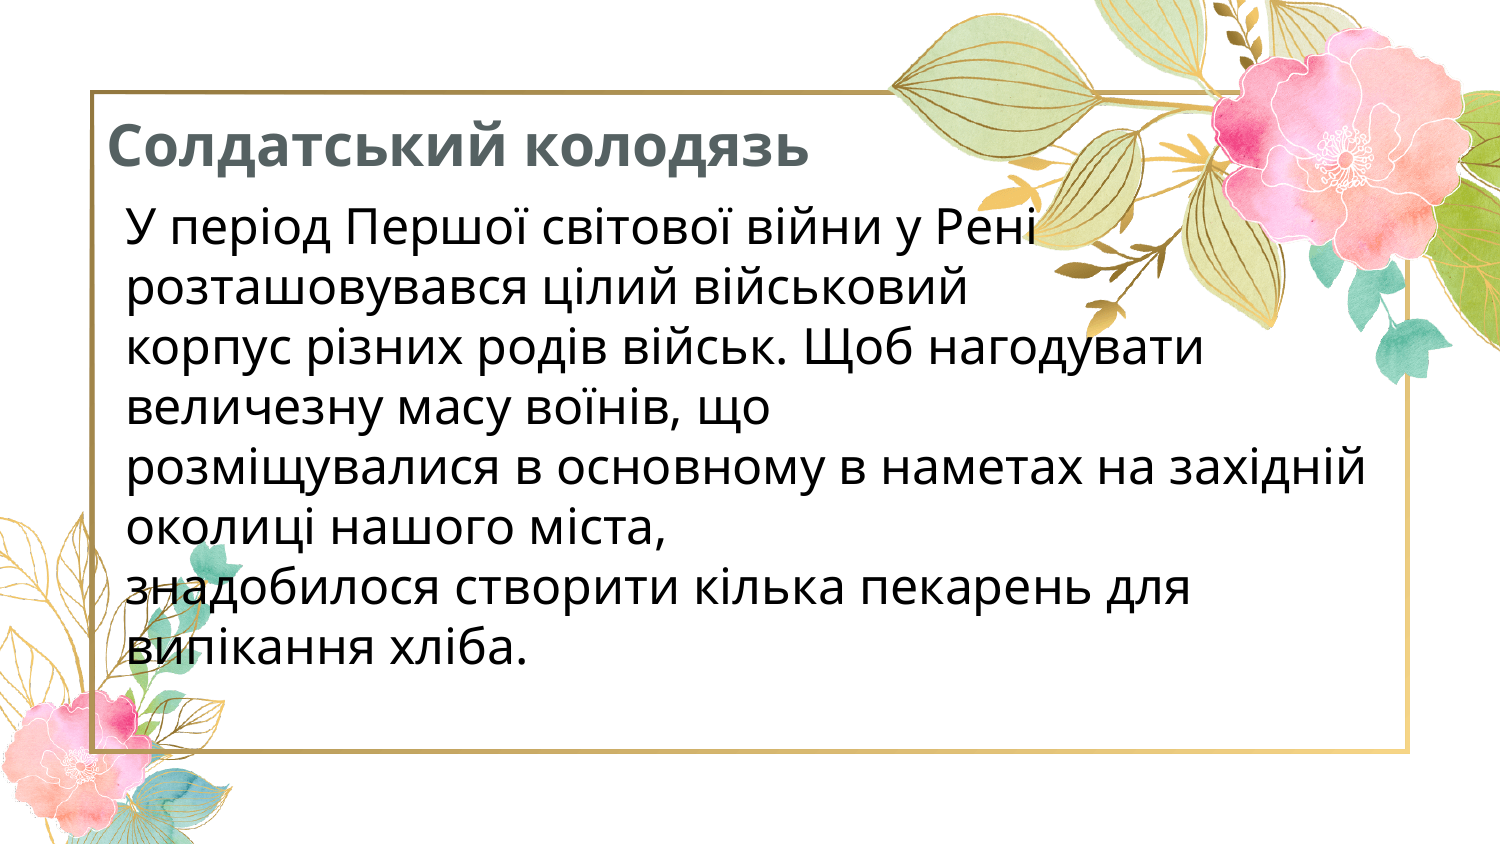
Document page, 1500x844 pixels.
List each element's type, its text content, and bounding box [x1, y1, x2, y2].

picture [95, 511, 243, 749]
picture [0, 511, 243, 844]
picture [887, 0, 1500, 385]
text_box Солдатський колодязь [92, 101, 1344, 186]
text_box У період Першої світової війни у Рені розташовувався цілий військовий корпус різних родів військ. Щоб нагодувати величезну масу воїнів, що розміщувалися в основному в наметах на західній околиці нашого міста, знадобилося створити кілька пекарень для випікання хліба. [110, 186, 1389, 682]
